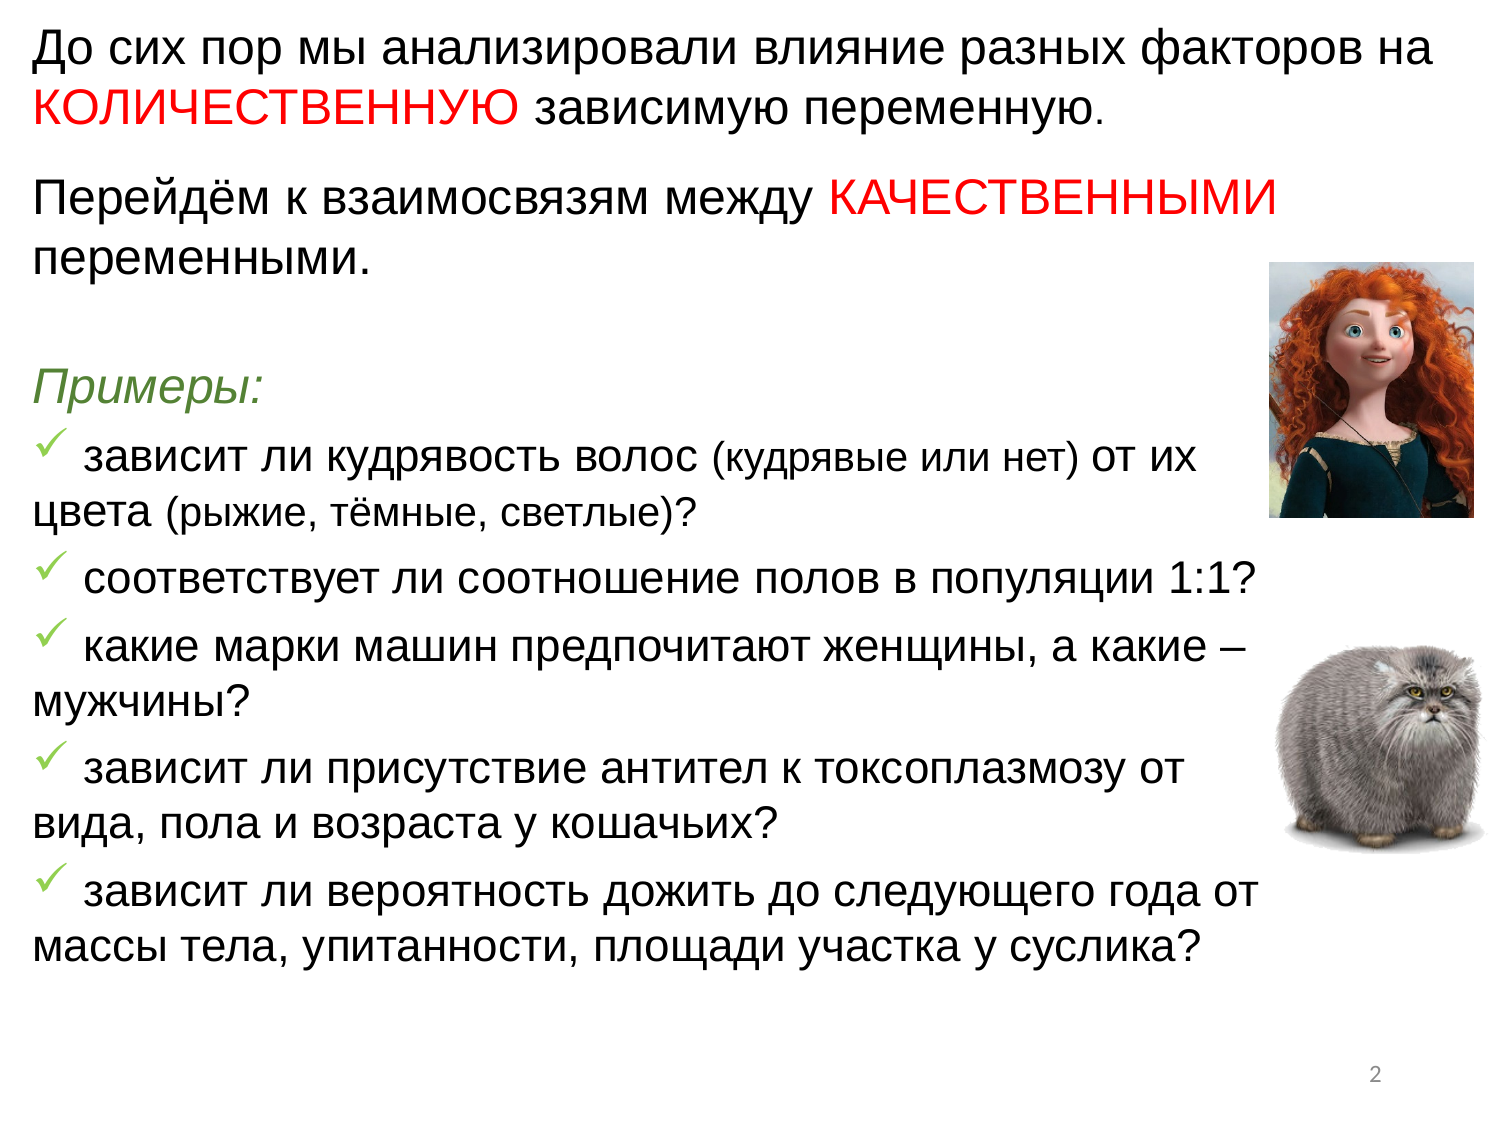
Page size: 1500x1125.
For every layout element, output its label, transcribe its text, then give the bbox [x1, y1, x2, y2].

text_box Примеры: зависит ли кудрявость волос (кудрявые или нет) от их цвета (рыжие, тёмные, светлые)? соответствует ли соотношение полов в популяции 1:1? какие марки машин предпочитают женщины, а какие – мужчины? зависит ли присутствие антител к токсоплазмозу от вида, пола и возраста у кошачьих? зависит ли вероятность дожить до следующего года от массы тела, упитанности, площади участка у суслика? [17, 345, 1287, 978]
picture [1269, 629, 1500, 861]
picture [1269, 262, 1474, 518]
text_box До сих пор мы анализировали влияние разных факторов на КОЛИЧЕСТВЕННУЮ зависимую переменную. Перейдём к взаимосвязям между КАЧЕСТВЕННЫМИ переменными. [17, 7, 1500, 292]
slide_number 2 [1059, 1042, 1397, 1103]
